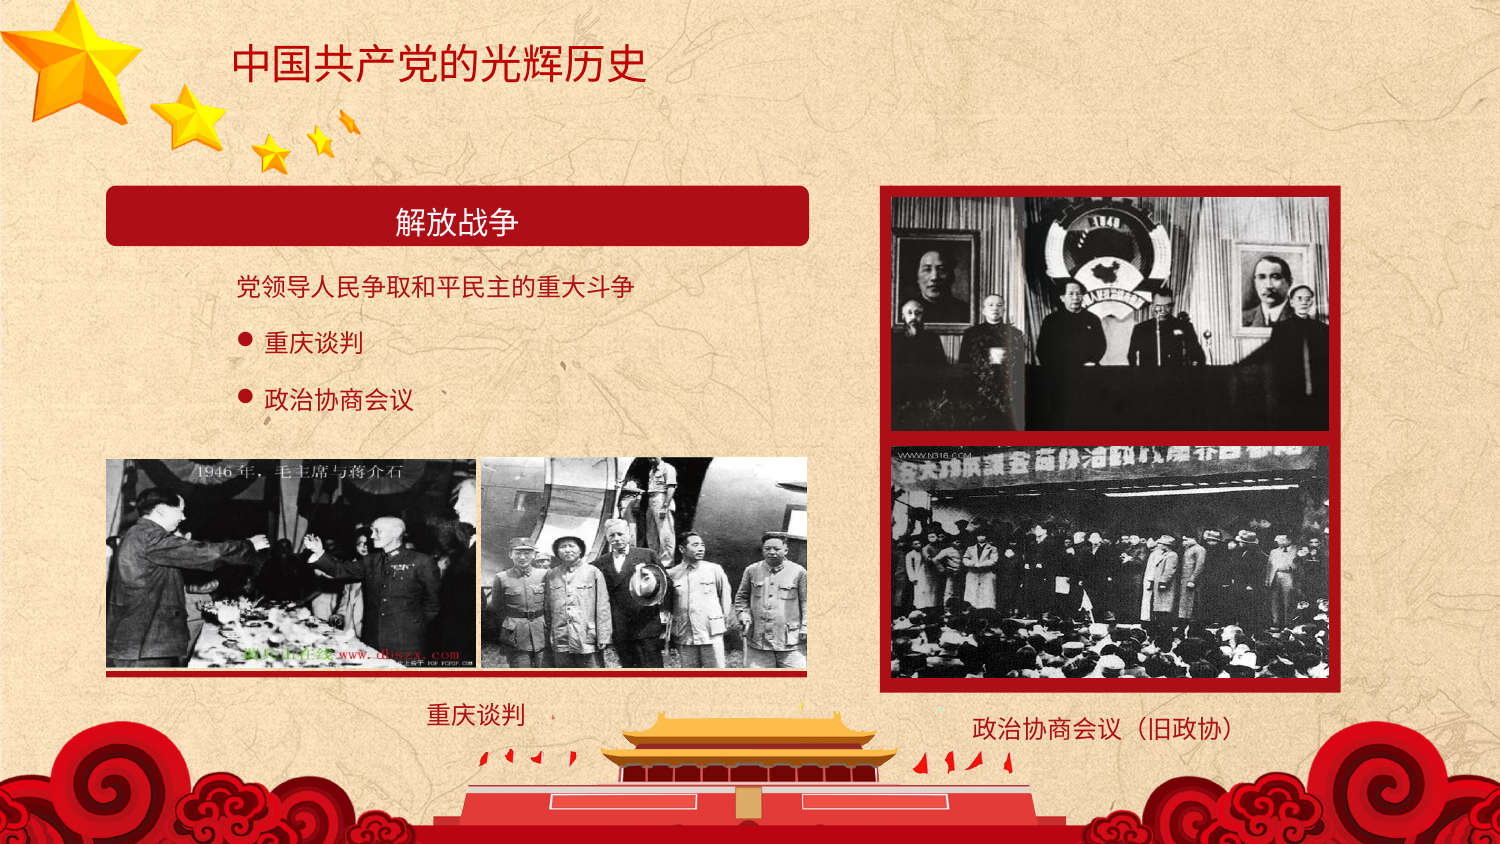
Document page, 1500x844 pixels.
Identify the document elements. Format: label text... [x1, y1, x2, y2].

picture [0, 0, 1500, 844]
text_box 政治协商会议（旧政协） [891, 691, 1329, 752]
text_box [878, 184, 1343, 695]
text_box [103, 183, 351, 249]
text_box 政治协商会议 [221, 361, 458, 422]
text_box 党领导人民争取和平民主的重大斗争 [221, 249, 694, 310]
text_box [564, 183, 812, 249]
text_box 重庆谈判 [221, 304, 458, 361]
text_box [104, 674, 809, 679]
text_box 解放战争 [351, 177, 564, 249]
text_box 重庆谈判 [379, 679, 574, 738]
